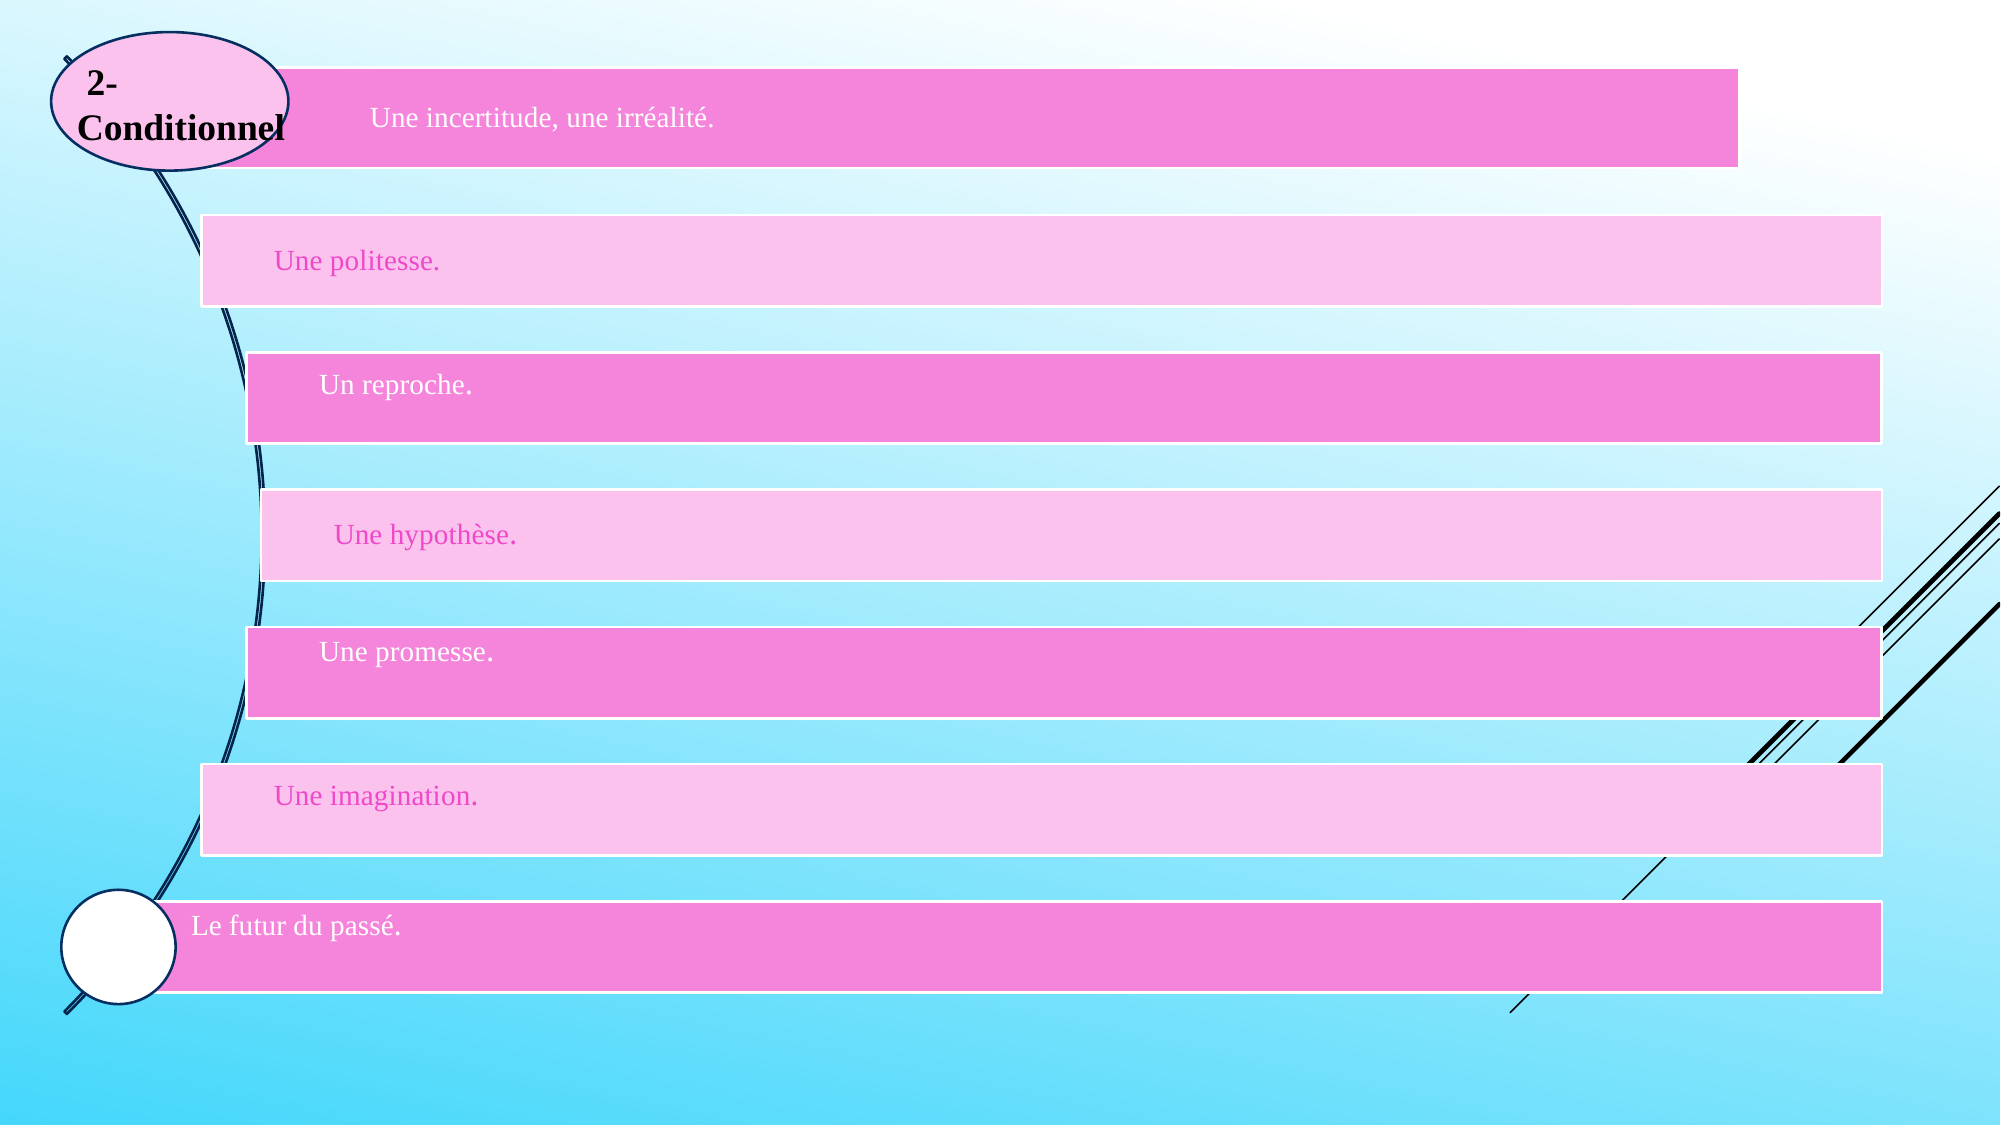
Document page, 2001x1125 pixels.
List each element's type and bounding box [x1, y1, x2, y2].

text_box [16, 31, 1865, 1039]
